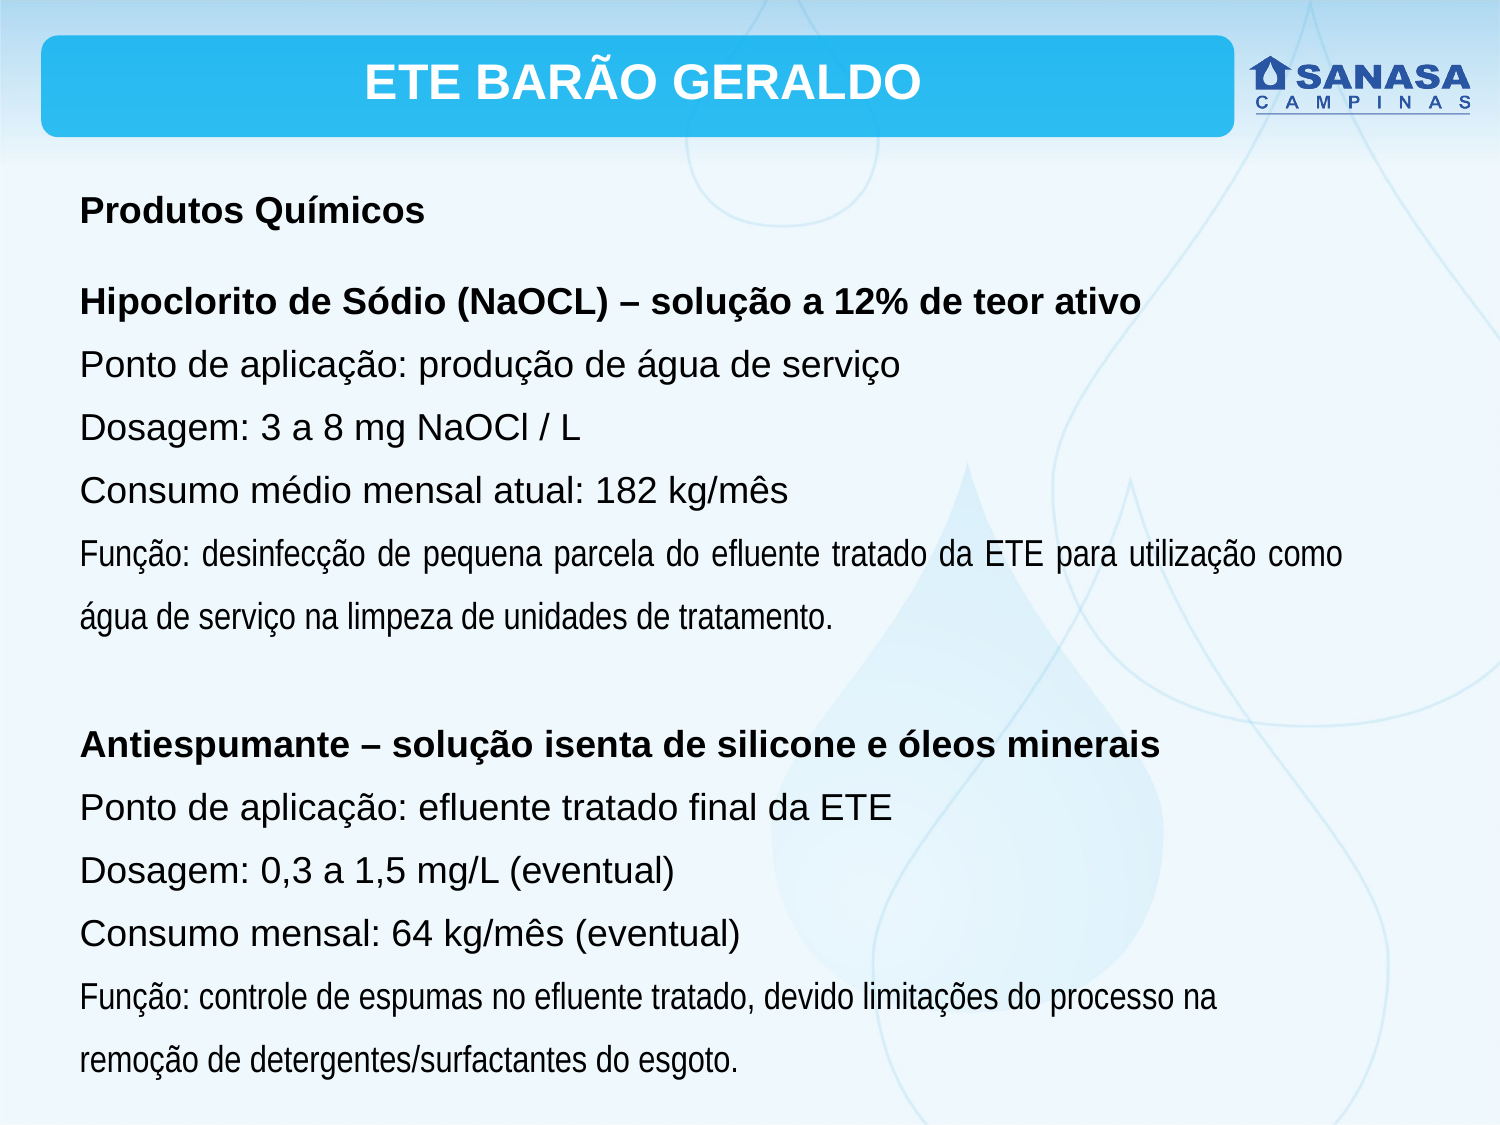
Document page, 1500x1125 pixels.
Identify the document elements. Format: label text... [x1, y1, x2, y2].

text_box ETE BARÃO GERALDO [53, 42, 1235, 125]
picture [0, 0, 1500, 1125]
text_box Produtos Químicos Hipoclorito de Sódio (NaOCL) – solução a 12% de teor ativo Ponto de aplicação: produção de água de serviço Dosagem: 3 a 8 mg NaOCl / L Consumo médio mensal atual: 182 kg/mês Função: desinfecção de pequena parcela do efluente tratado da ETE para utilização como água de serviço na limpeza de unidades de tratamento. Antiespumante – solução isenta de silicone e óleos minerais Ponto de aplicação: efluente tratado final da ETE Dosagem: 0,3 a 1,5 mg/L (eventual) Consumo mensal: 64 kg/mês (eventual) Função: controle de espumas no efluente tratado, devido limitações do processo na remoção de detergentes/surfactantes do esgoto. [64, 160, 1388, 1088]
